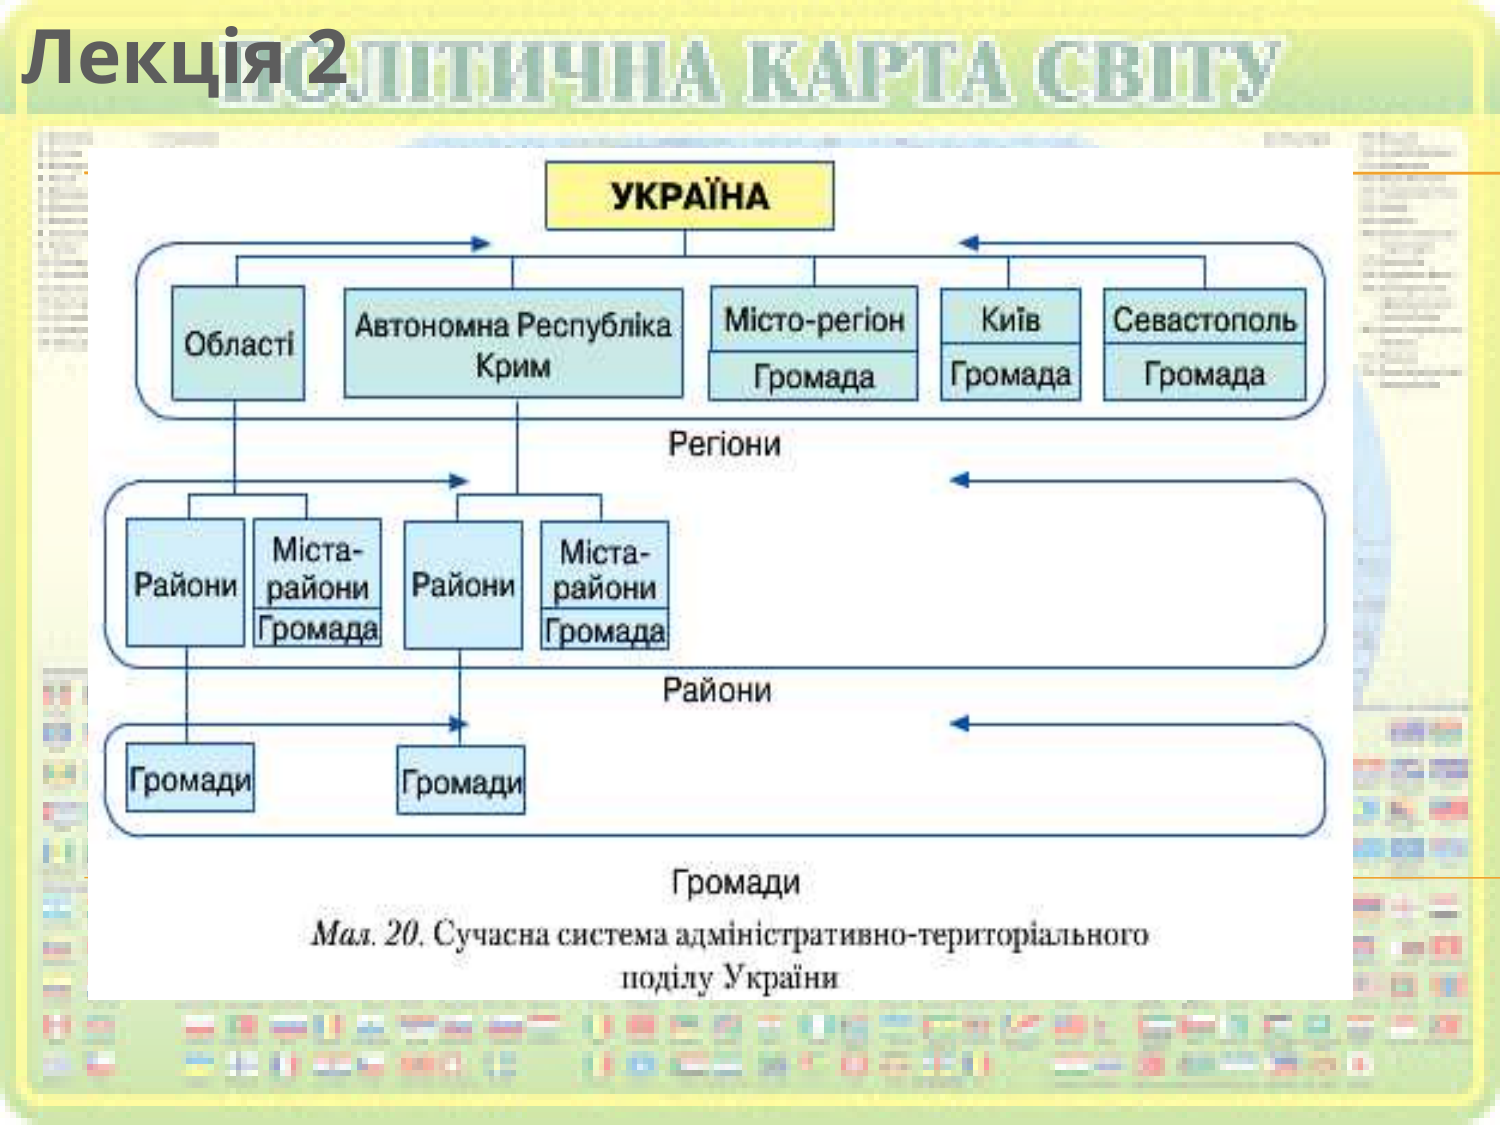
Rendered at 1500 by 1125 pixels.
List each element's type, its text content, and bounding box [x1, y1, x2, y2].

picture [88, 148, 1353, 1000]
text_box Лекція 2 [0, 1, 372, 107]
